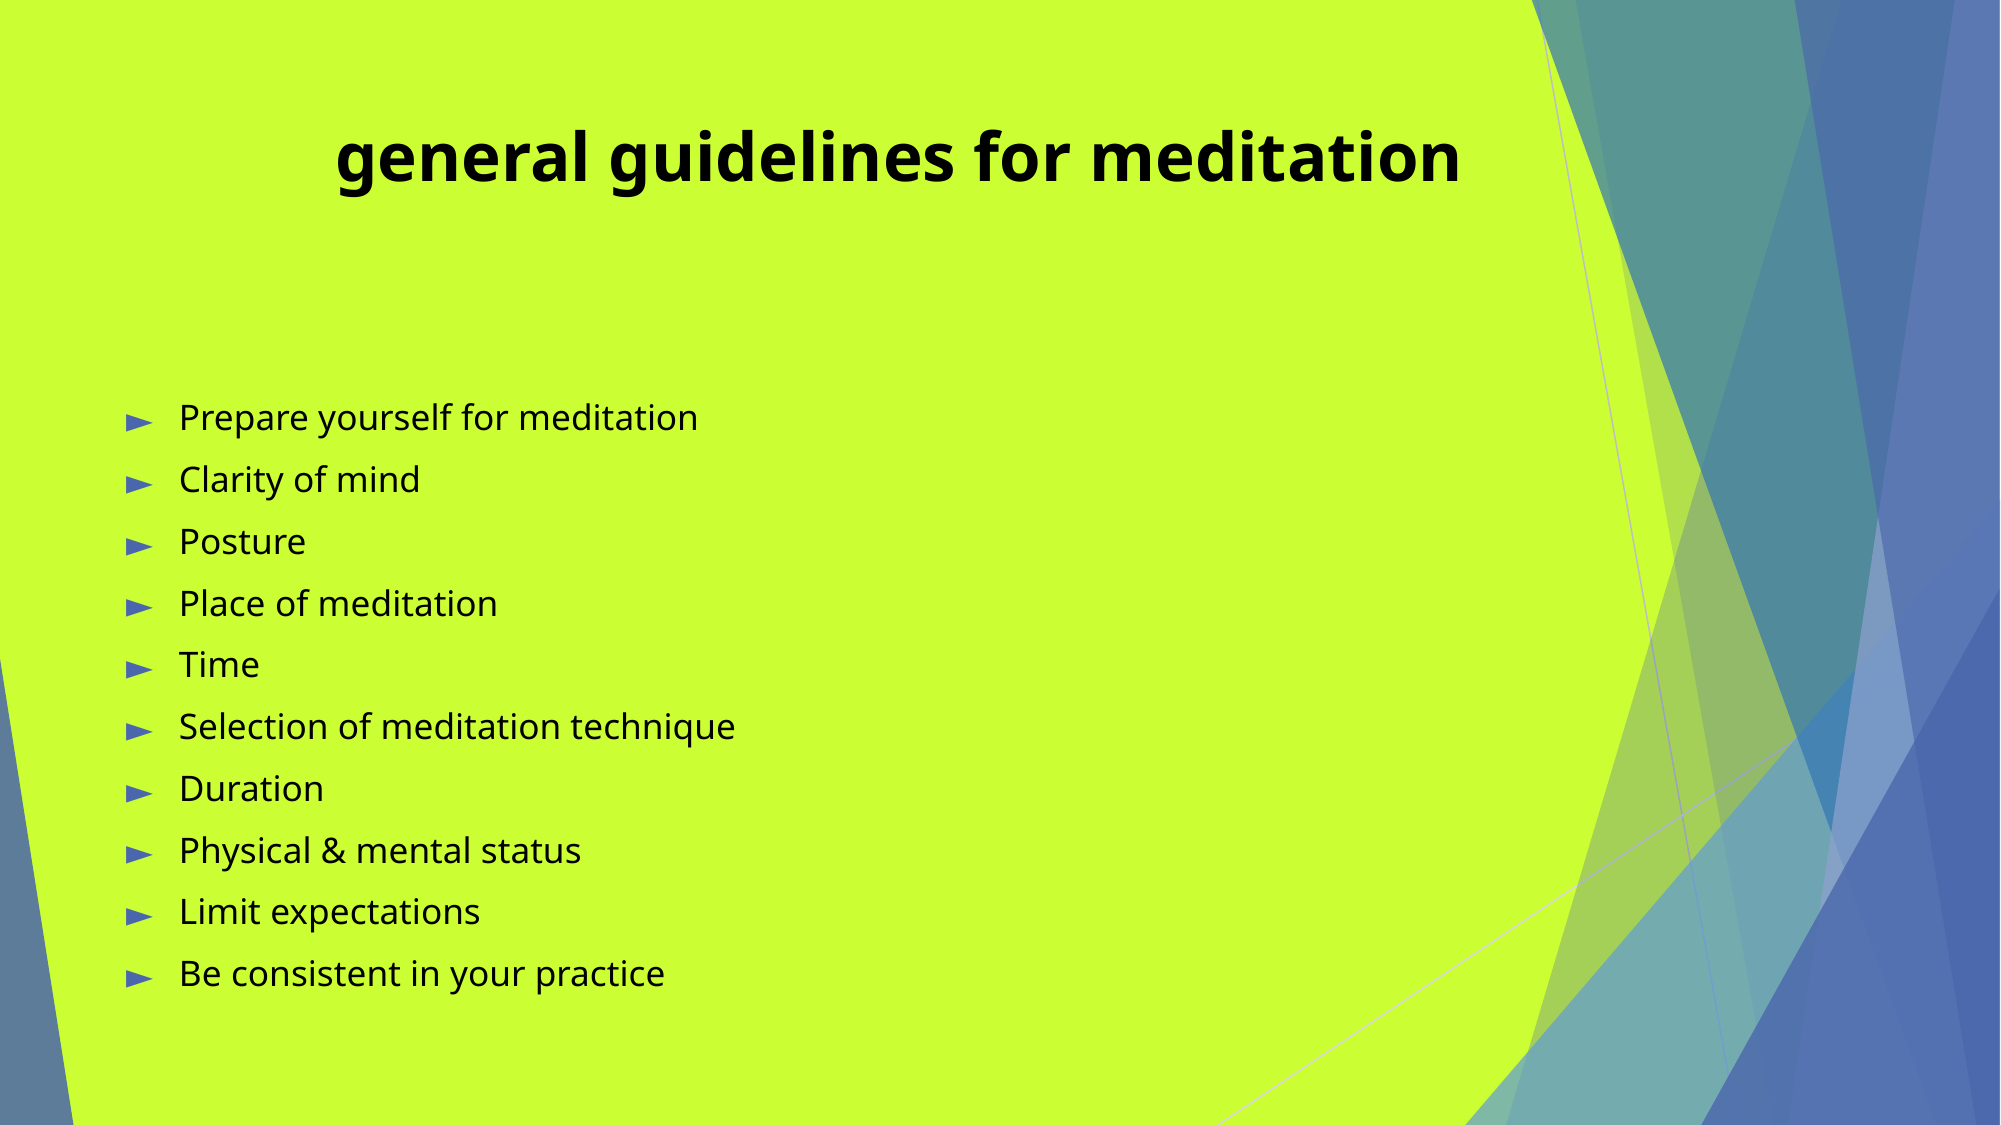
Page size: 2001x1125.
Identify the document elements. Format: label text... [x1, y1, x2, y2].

list Prepare yourself for meditation Clarity of mind Posture Place of meditation Time Selection of meditation technique Duration Physical & mental status Limit expectations Be consistent in your practice [111, 264, 1549, 1003]
title general guidelines for meditation [111, 99, 1522, 204]
